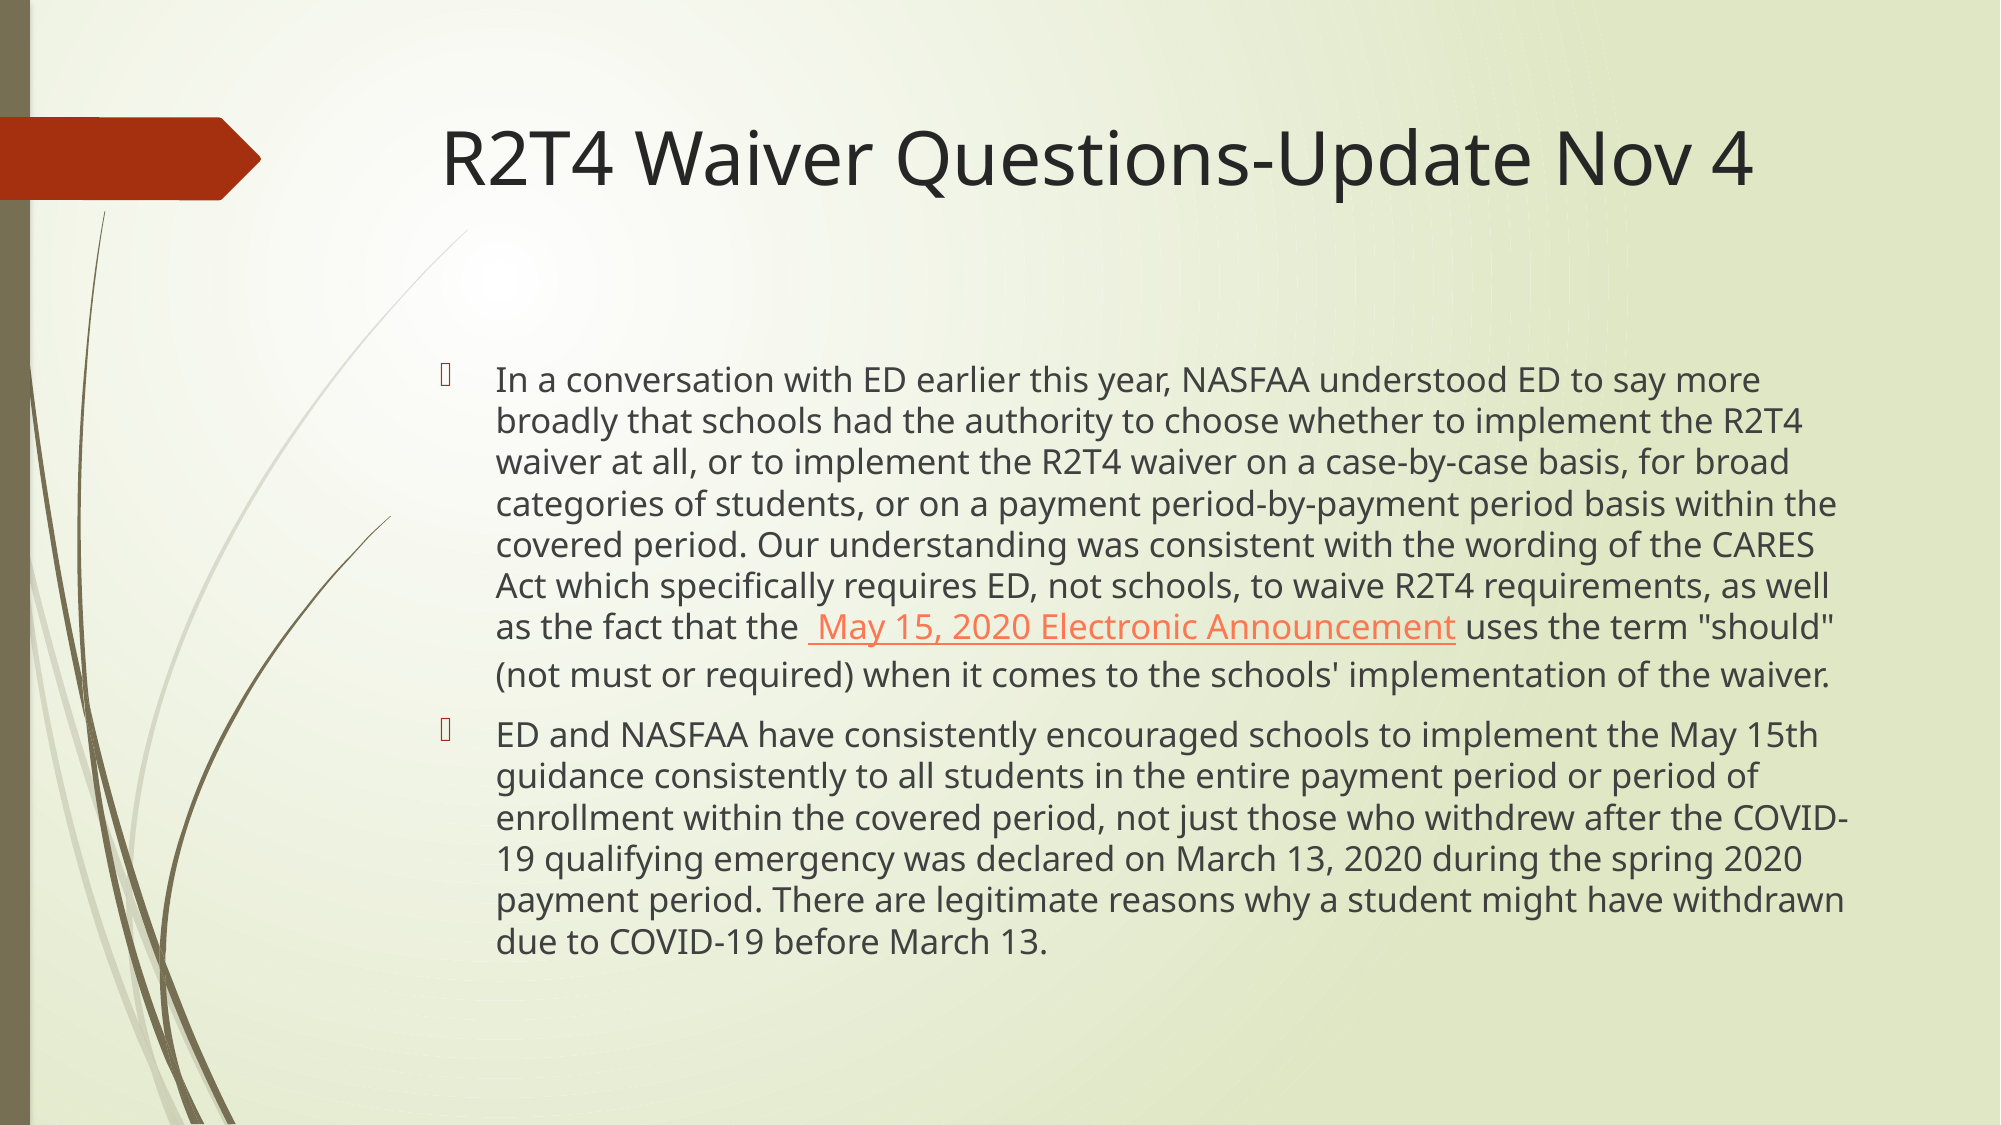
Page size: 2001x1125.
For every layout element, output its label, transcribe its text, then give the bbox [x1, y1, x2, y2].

title R2T4 Waiver Questions-Update Nov 4 [425, 102, 1888, 313]
list In a conversation with ED earlier this year, NASFAA understood ED to say more broadly that schools had the authority to choose whether to implement the R2T4 waiver at all, or to implement the R2T4 waiver on a case-by-case basis, for broad categories of students, or on a payment period-by-payment period basis within the covered period. Our understanding was consistent with the wording of the CARES Act which specifically requires ED, not schools, to waive R2T4 requirements, as well as the fact that the May 15, 2020 Electronic Announcement uses the term "should" (not must or required) when it comes to the schools' implementation of the waiver. ED and NASFAA have consistently encouraged schools to implement the May 15th guidance consistently to all students in the entire payment period or period of enrollment within the covered period, not just those who withdrew after the COVID-19 qualifying emergency was declared on March 13, 2020 during the spring 2020 payment period. There are legitimate reasons why a student might have withdrawn due to COVID-19 before March 13. [424, 350, 1888, 970]
